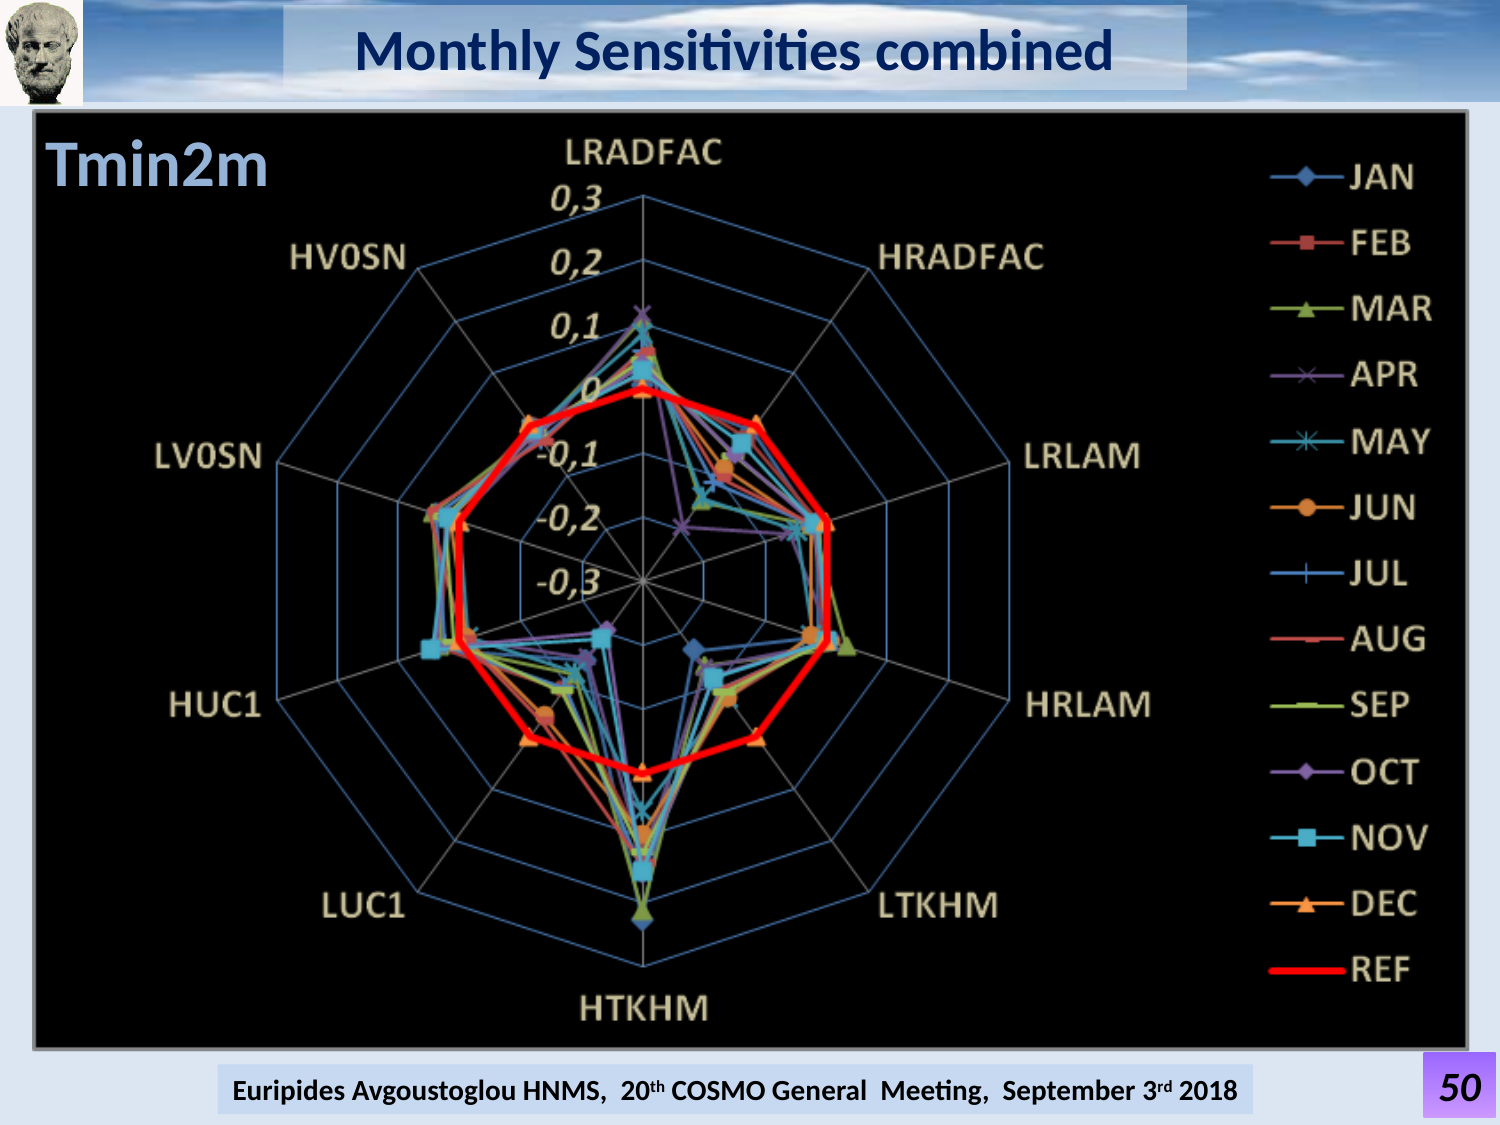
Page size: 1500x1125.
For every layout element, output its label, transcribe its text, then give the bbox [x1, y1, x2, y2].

text_box Euripides Avgoustoglou HNMS, 20th COSMO General Meeting, September 3rd 2018 [217, 1064, 1253, 1115]
picture [31, 107, 1471, 1054]
text_box 50 [1423, 1052, 1496, 1118]
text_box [0, 0, 1500, 106]
